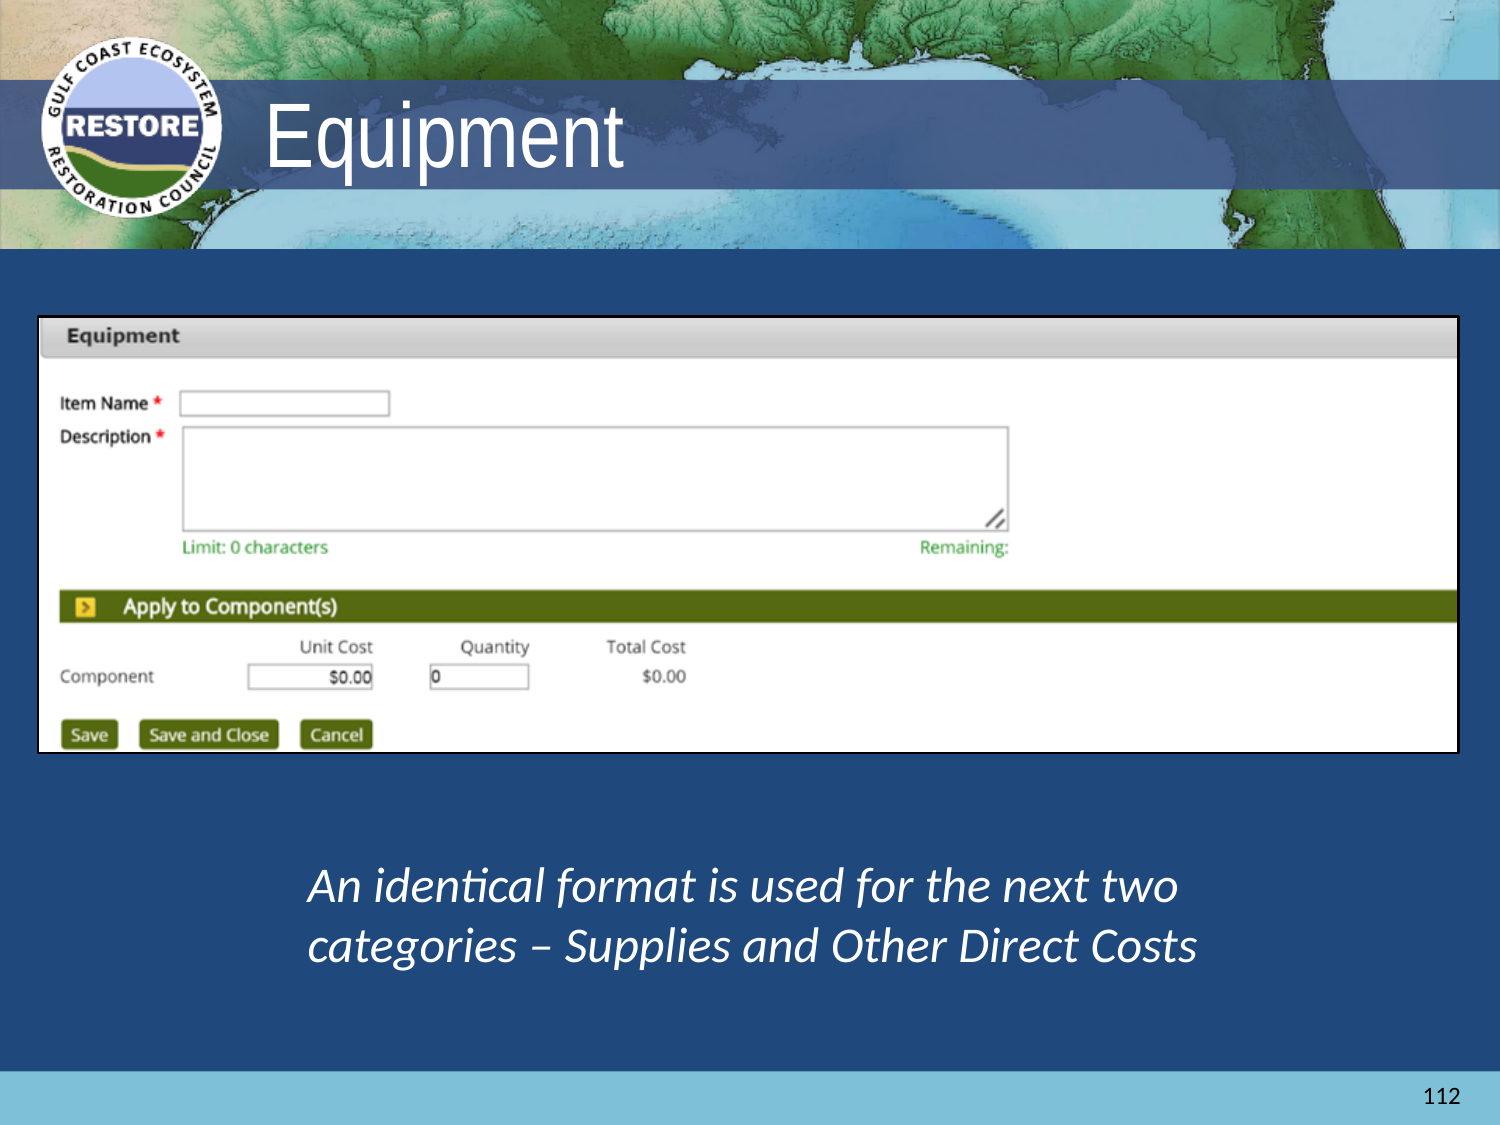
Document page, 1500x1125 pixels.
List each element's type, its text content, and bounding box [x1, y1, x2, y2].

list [38, 317, 1458, 752]
picture [0, 0, 1500, 249]
text_box An identical format is used for the next two categories – Supplies and Other Direct Costs [292, 844, 1247, 980]
title Equipment [249, 37, 1369, 225]
slide_number 112 [1126, 1065, 1476, 1125]
